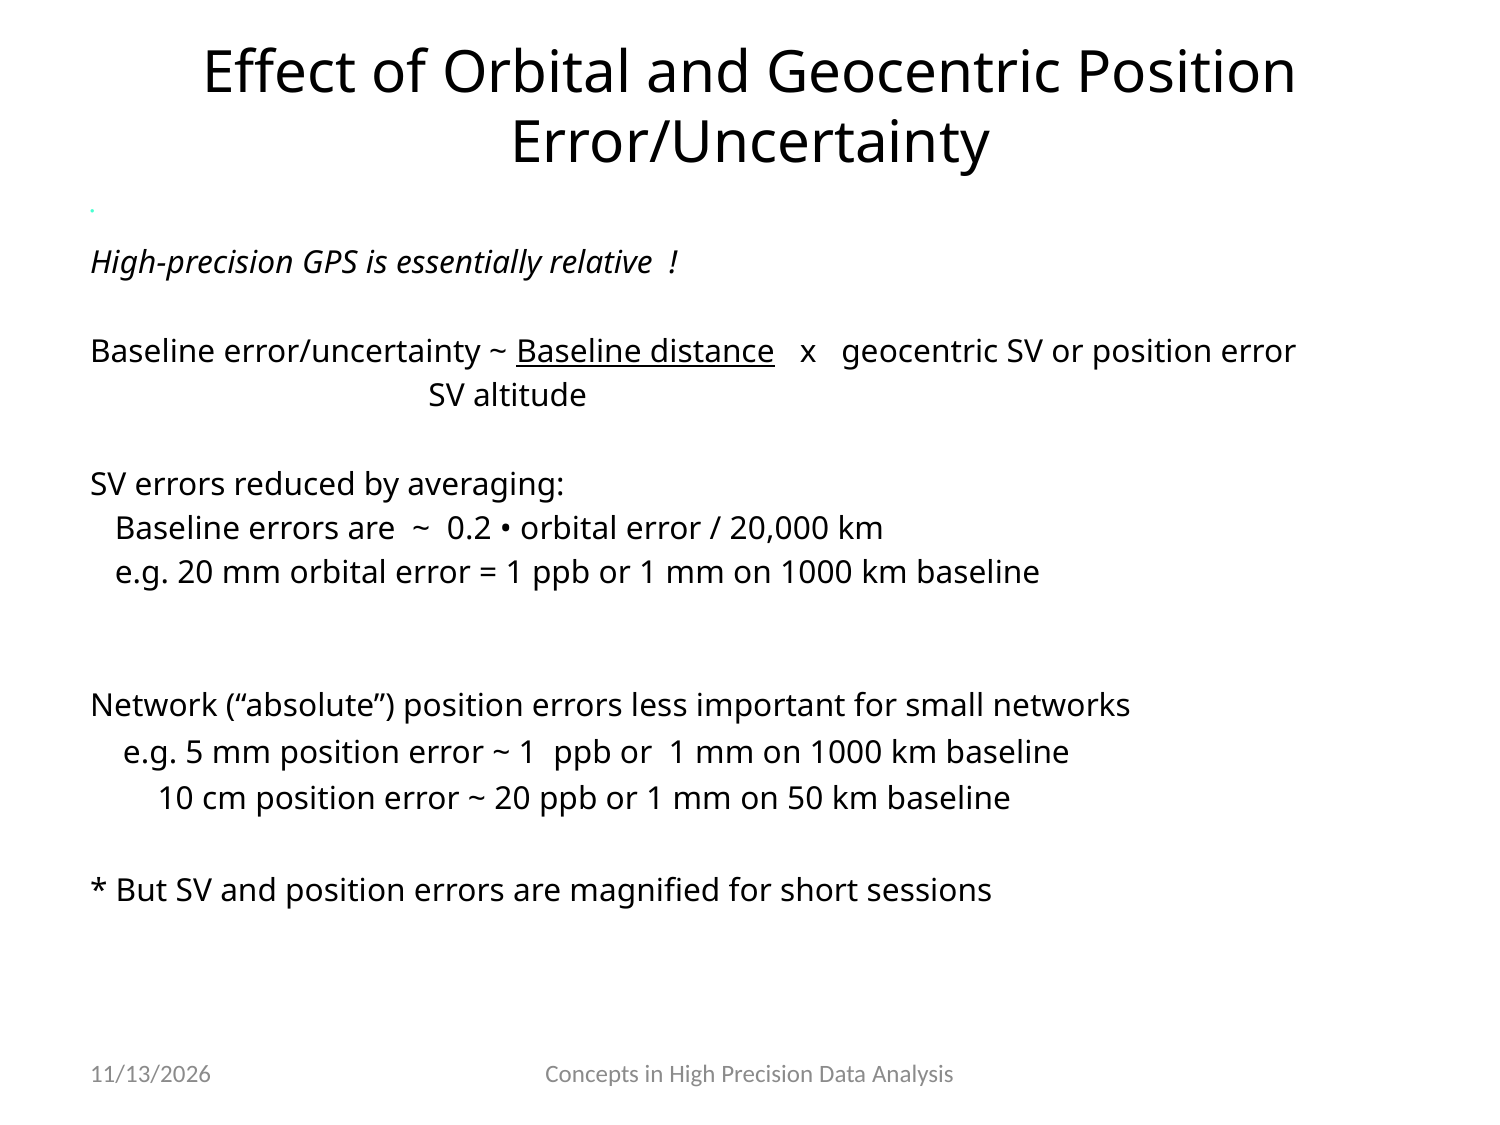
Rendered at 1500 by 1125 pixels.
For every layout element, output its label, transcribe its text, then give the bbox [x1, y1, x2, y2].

title Effect of Orbital and Geocentric Position Error/Uncertainty [75, 45, 1425, 195]
list High-precision GPS is essentially relative ! Baseline error/uncertainty ~ Baseline distance x geocentric SV or position error SV altitude SV errors reduced by averaging: Baseline errors are ~ 0.2 • orbital error / 20,000 km e.g. 20 mm orbital error = 1 ppb or 1 mm on 1000 km baseline Network (“absolute”) position errors less important for small networks e.g. 5 mm position error ~ 1 ppb or 1 mm on 1000 km baseline 10 cm position error ~ 20 ppb or 1 mm on 50 km baseline * But SV and position errors are magnified for short sessions [75, 195, 1425, 1005]
footer Concepts in High Precision Data Analysis [512, 1042, 988, 1103]
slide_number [75, 1042, 425, 1103]
